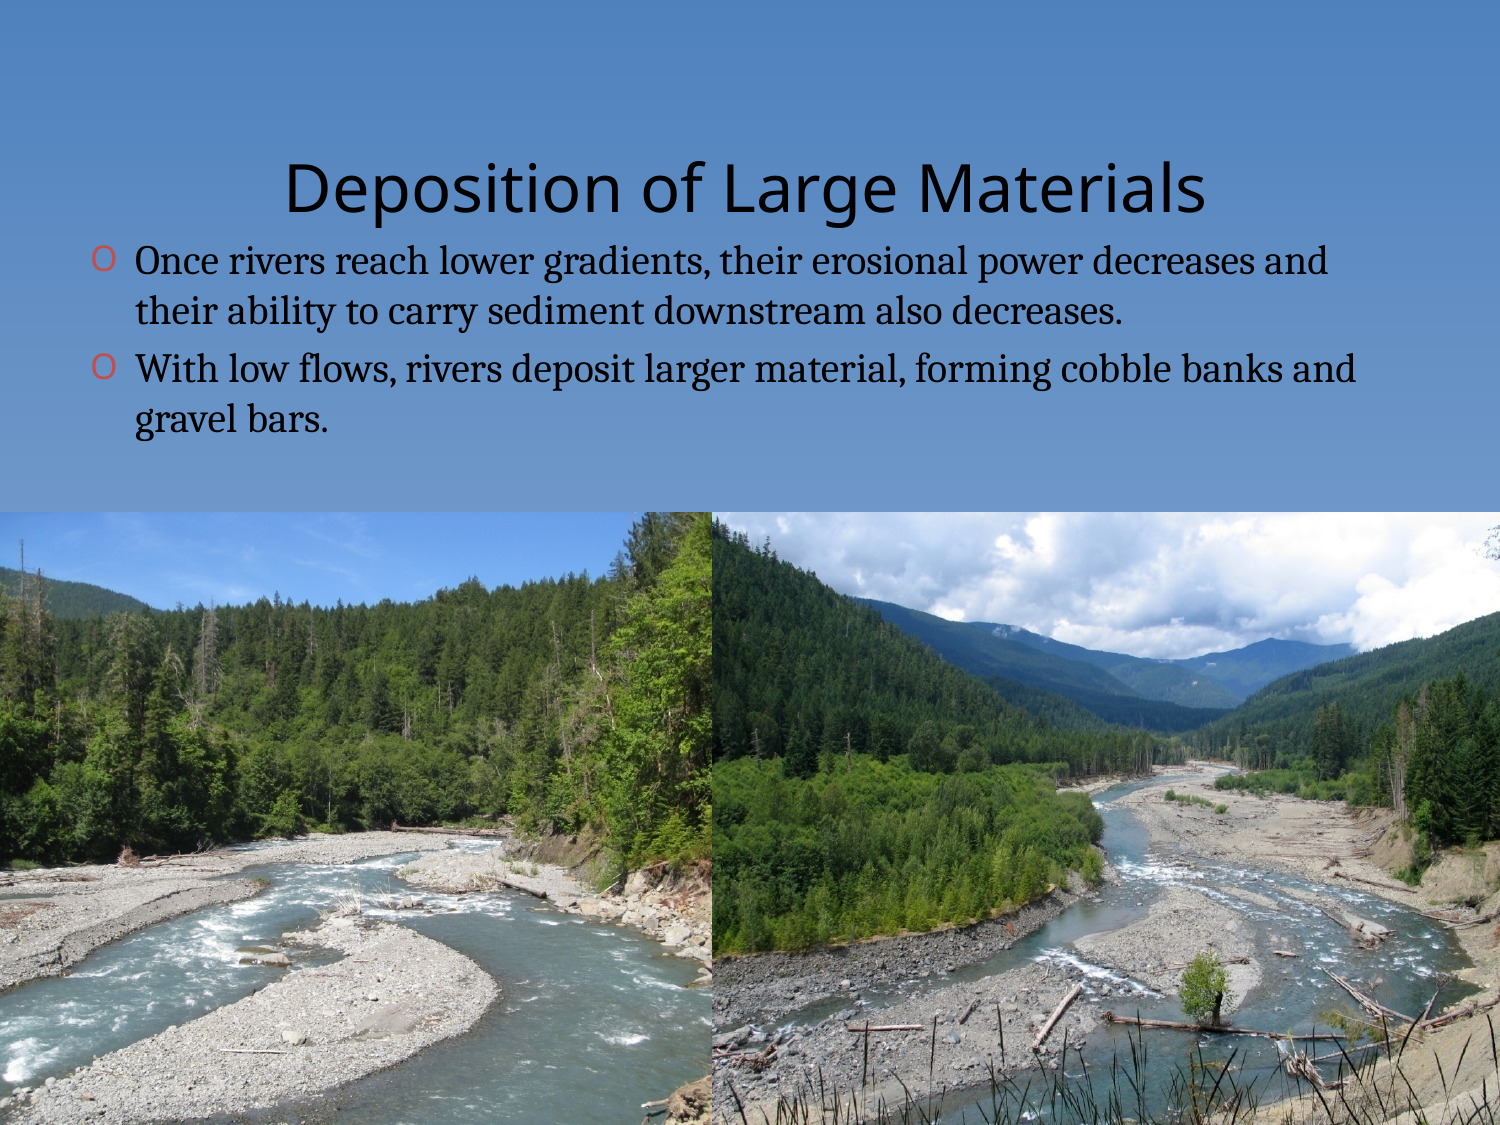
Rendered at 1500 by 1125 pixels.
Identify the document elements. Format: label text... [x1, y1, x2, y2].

list Once rivers reach lower gradients, their erosional power decreases and their ability to carry sediment downstream also decreases. With low flows, rivers deposit larger material, forming cobble banks and gravel bars. [75, 224, 1425, 512]
picture [0, 512, 1500, 1125]
title Deposition of Large Materials [174, 87, 1318, 224]
